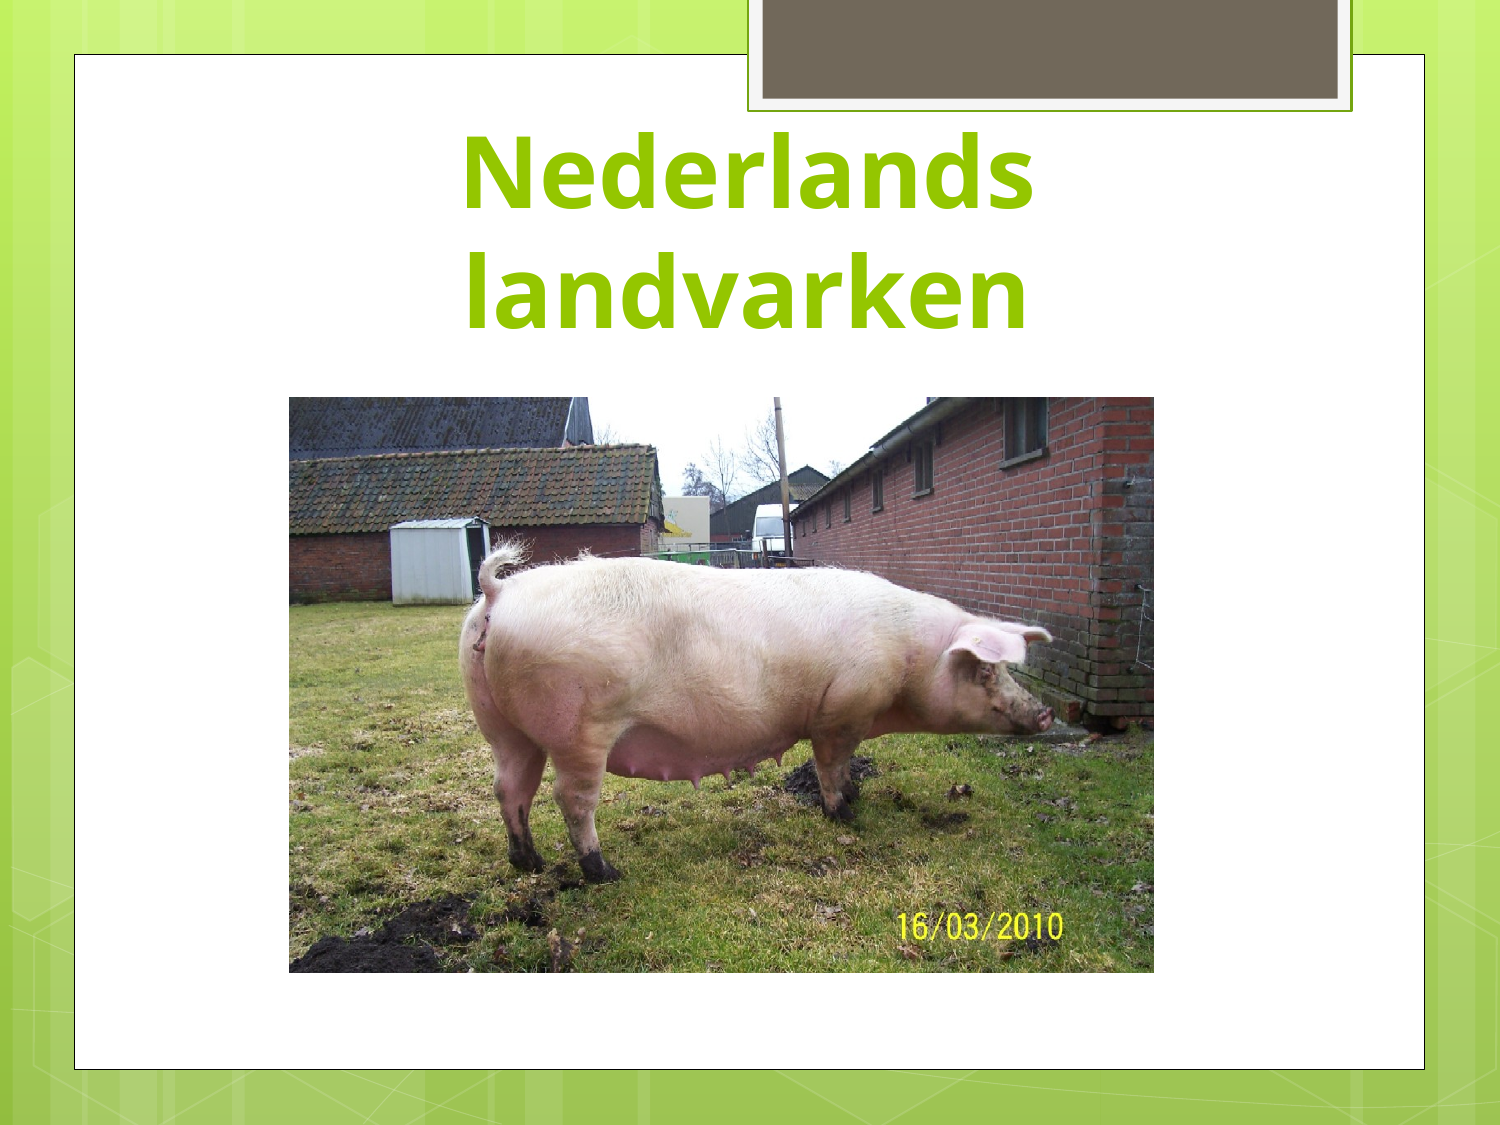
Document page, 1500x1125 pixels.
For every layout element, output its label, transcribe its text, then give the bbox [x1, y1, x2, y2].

title Nederlands landvarken [171, 168, 1324, 357]
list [289, 396, 1155, 973]
